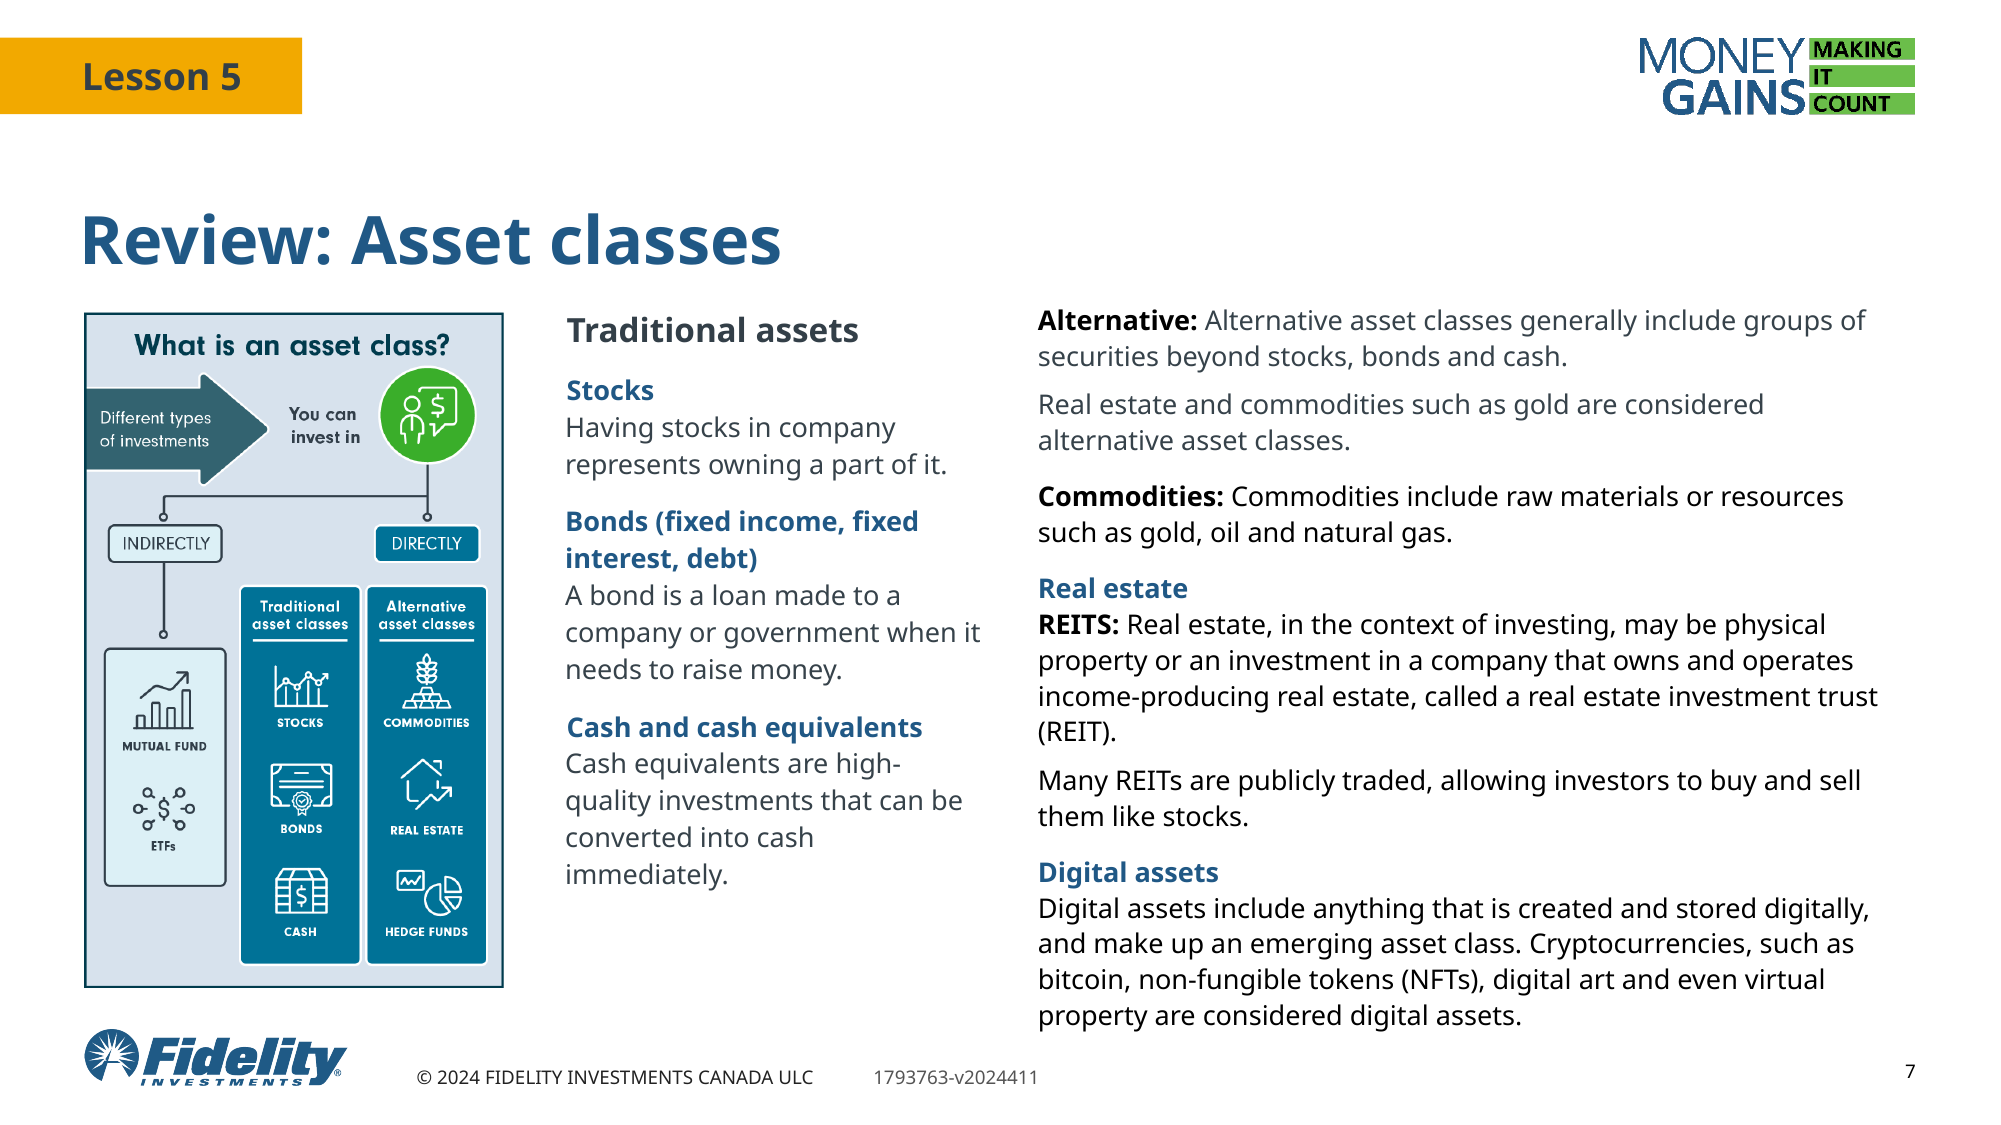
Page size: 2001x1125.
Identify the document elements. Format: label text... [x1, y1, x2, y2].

slide_number 7 [1826, 1058, 1931, 1087]
text_box Alternative: Alternative asset classes generally include groups of securities beyond stocks, bonds and cash. Real estate and commodities such as gold are considered alternative asset classes. Commodities: Commodities include raw materials or resources such as gold, oil and natural gas. Real estate REITS: Real estate, in the context of investing, may be physical property or an investment in a company that owns and operates income-producing real estate, called a real estate investment trust (REIT). Many REITs are publicly traded, allowing investors to buy and sell them like stocks. Digital assets Digital assets include anything that is created and stored digitally, and make up an emerging asset class. Cryptocurrencies, such as bitcoin, non-fungible tokens (NFTs), digital art and even virtual property are considered digital assets. [1022, 292, 1915, 1022]
picture [87, 316, 501, 985]
picture [84, 1029, 348, 1086]
title Review: Asset classes [64, 190, 1729, 278]
text_box Traditional assets Stocks Having stocks in company represents owning a part of it. Bonds (fixed income, fixed interest, debt) A bond is a loan made to a company or government when it needs to raise money. Cash and cash equivalents Cash equivalents are high-quality investments that can be converted into cash immediately. [550, 298, 1000, 1028]
picture [1640, 37, 1915, 115]
